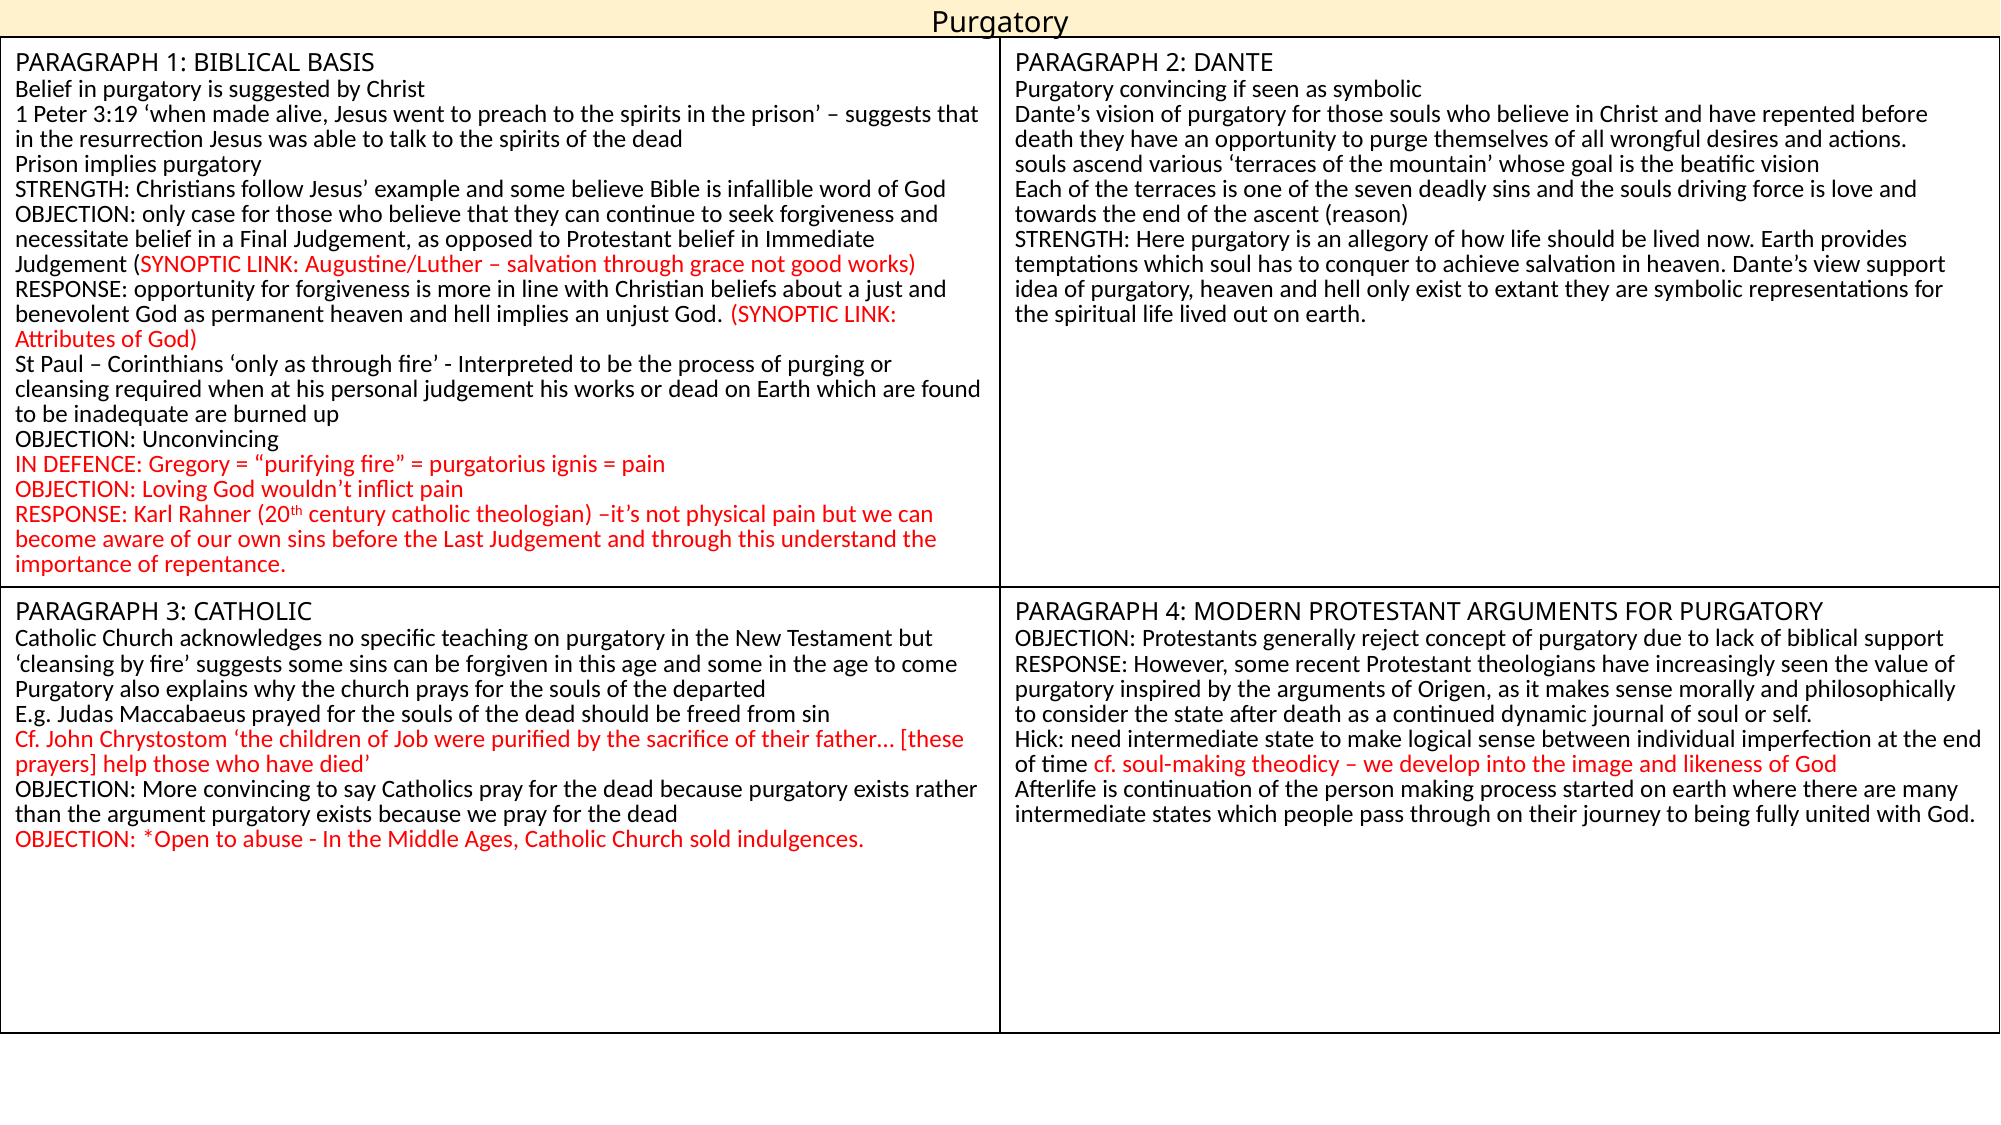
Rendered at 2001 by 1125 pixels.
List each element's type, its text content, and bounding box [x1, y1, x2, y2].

table_header PARAGRAPH 1: BIBLICAL BASIS Belief in purgatory is suggested by Christ 1 Peter 3:19 ‘when made alive, Jesus went to preach to the spirits in the prison’ – suggests that in the resurrection Jesus was able to talk to the spirits of the dead Prison implies purgatory STRENGTH: Christians follow Jesus’ example and some believe Bible is infallible word of God OBJECTION: only case for those who believe that they can continue to seek forgiveness and necessitate belief in a Final Judgement, as opposed to Protestant belief in Immediate Judgement (SYNOPTIC LINK: Augustine/Luther – salvation through grace not good works) RESPONSE: opportunity for forgiveness is more in line with Christian beliefs about a just and benevolent God as permanent heaven and hell implies an unjust God. (SYNOPTIC LINK: Attributes of God) St Paul – Corinthians ‘only as through fire’ - Interpreted to be the process of purging or cleansing required when at his personal judgement his works or dead on Earth which are found to be inadequate are burned up OBJECTION: Unconvincing IN DEFENCE: Gregory = “purifying fire” = purgatorius ignis = pain OBJECTION: Loving God wouldn’t inflict pain RESPONSE: Karl Rahner (20th century catholic theologian) –it’s not physical pain but we can become aware of our own sins before the Last Judgement and through this understand the importance of repentance. [1, 38, 999, 586]
table_cell PARAGRAPH 4: MODERN PROTESTANT ARGUMENTS FOR PURGATORY OBJECTION: Protestants generally reject concept of purgatory due to lack of biblical support RESPONSE: However, some recent Protestant theologians have increasingly seen the value of purgatory inspired by the arguments of Origen, as it makes sense morally and philosophically to consider the state after death as a continued dynamic journal of soul or self. Hick: need intermediate state to make logical sense between individual imperfection at the end of time cf. soul-making theodicy – we develop into the image and likeness of God Afterlife is continuation of the person making process started on earth where there are many intermediate states which people pass through on their journey to being fully united with God. [1001, 588, 1999, 1032]
list Purgatory [0, 0, 2000, 36]
table_header PARAGRAPH 2: DANTE Purgatory convincing if seen as symbolic Dante’s vision of purgatory for those souls who believe in Christ and have repented before death they have an opportunity to purge themselves of all wrongful desires and actions. souls ascend various ‘terraces of the mountain’ whose goal is the beatific vision Each of the terraces is one of the seven deadly sins and the souls driving force is love and towards the end of the ascent (reason) STRENGTH: Here purgatory is an allegory of how life should be lived now. Earth provides temptations which soul has to conquer to achieve salvation in heaven. Dante’s view support idea of purgatory, heaven and hell only exist to extant they are symbolic representations for the spiritual life lived out on earth. [1001, 38, 1999, 586]
table_cell PARAGRAPH 3: CATHOLIC Catholic Church acknowledges no specific teaching on purgatory in the New Testament but ‘cleansing by fire’ suggests some sins can be forgiven in this age and some in the age to come Purgatory also explains why the church prays for the souls of the departed E.g. Judas Maccabaeus prayed for the souls of the dead should be freed from sin Cf. John Chrystostom ‘the children of Job were purified by the sacrifice of their father… [these prayers] help those who have died’ OBJECTION: More convincing to say Catholics pray for the dead because purgatory exists rather than the argument purgatory exists because we pray for the dead OBJECTION: *Open to abuse - In the Middle Ages, Catholic Church sold indulgences. [1, 588, 999, 1032]
